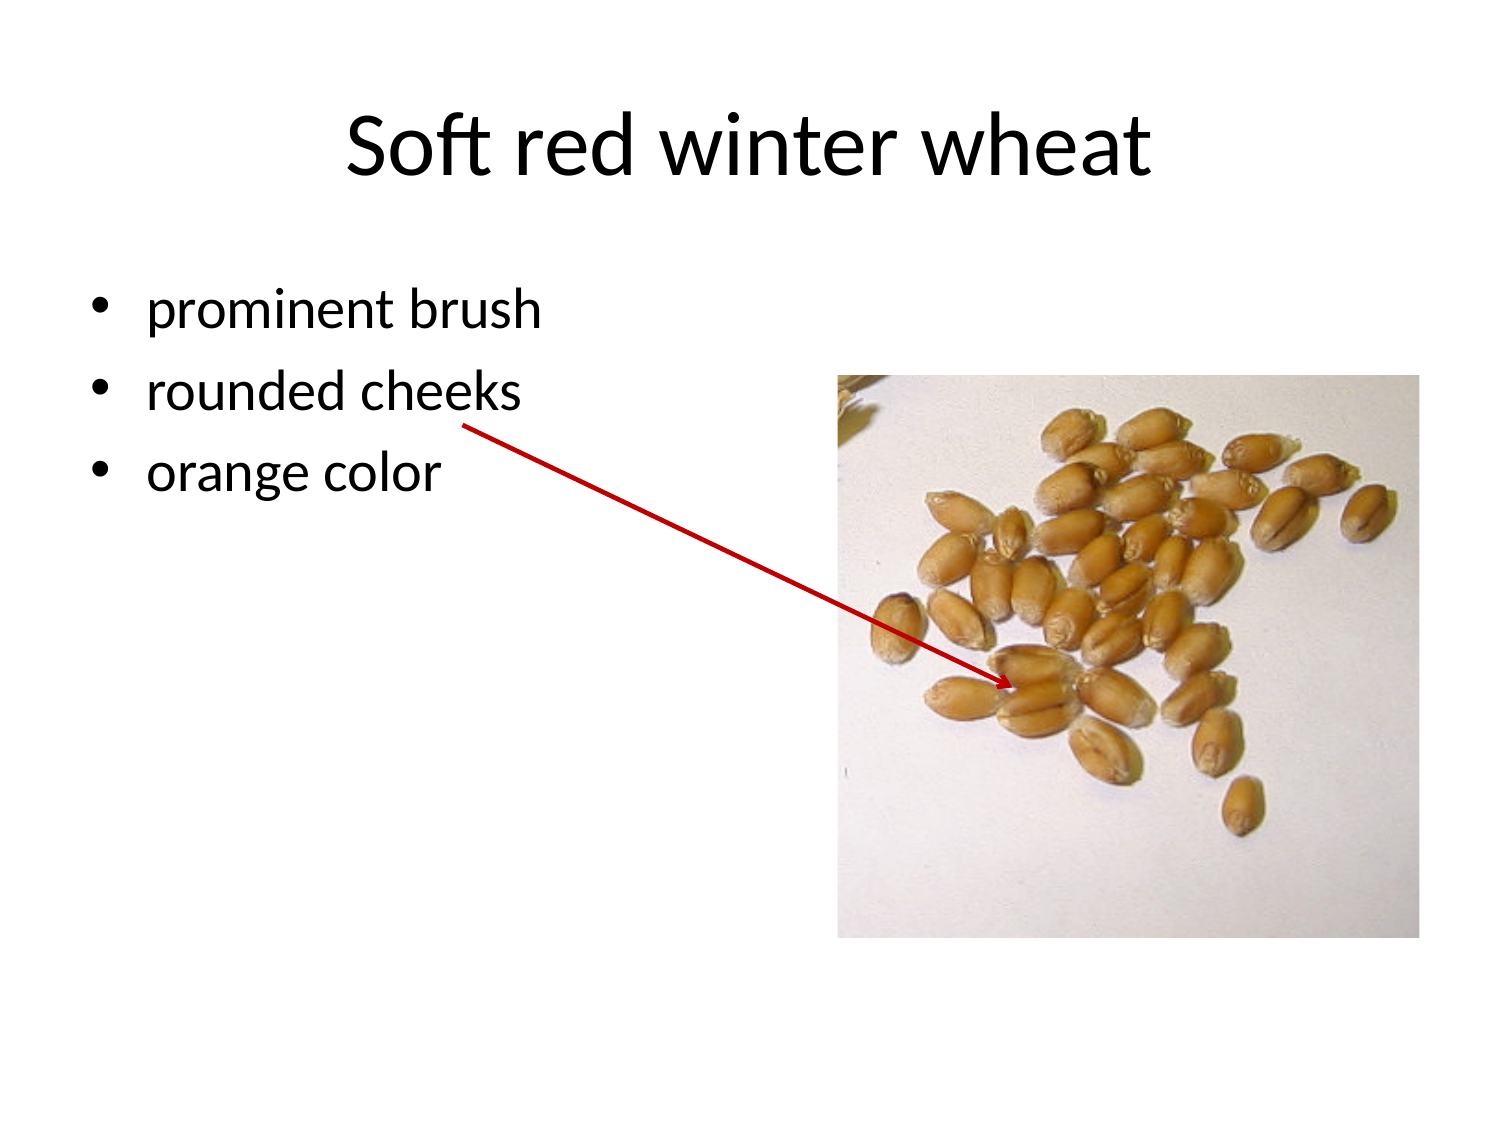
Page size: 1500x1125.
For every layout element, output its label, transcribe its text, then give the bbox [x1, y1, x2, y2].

list prominent brush rounded cheeks orange color [75, 262, 738, 1005]
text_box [462, 424, 1013, 688]
title Soft red winter wheat [75, 45, 1425, 233]
picture [837, 374, 1420, 938]
